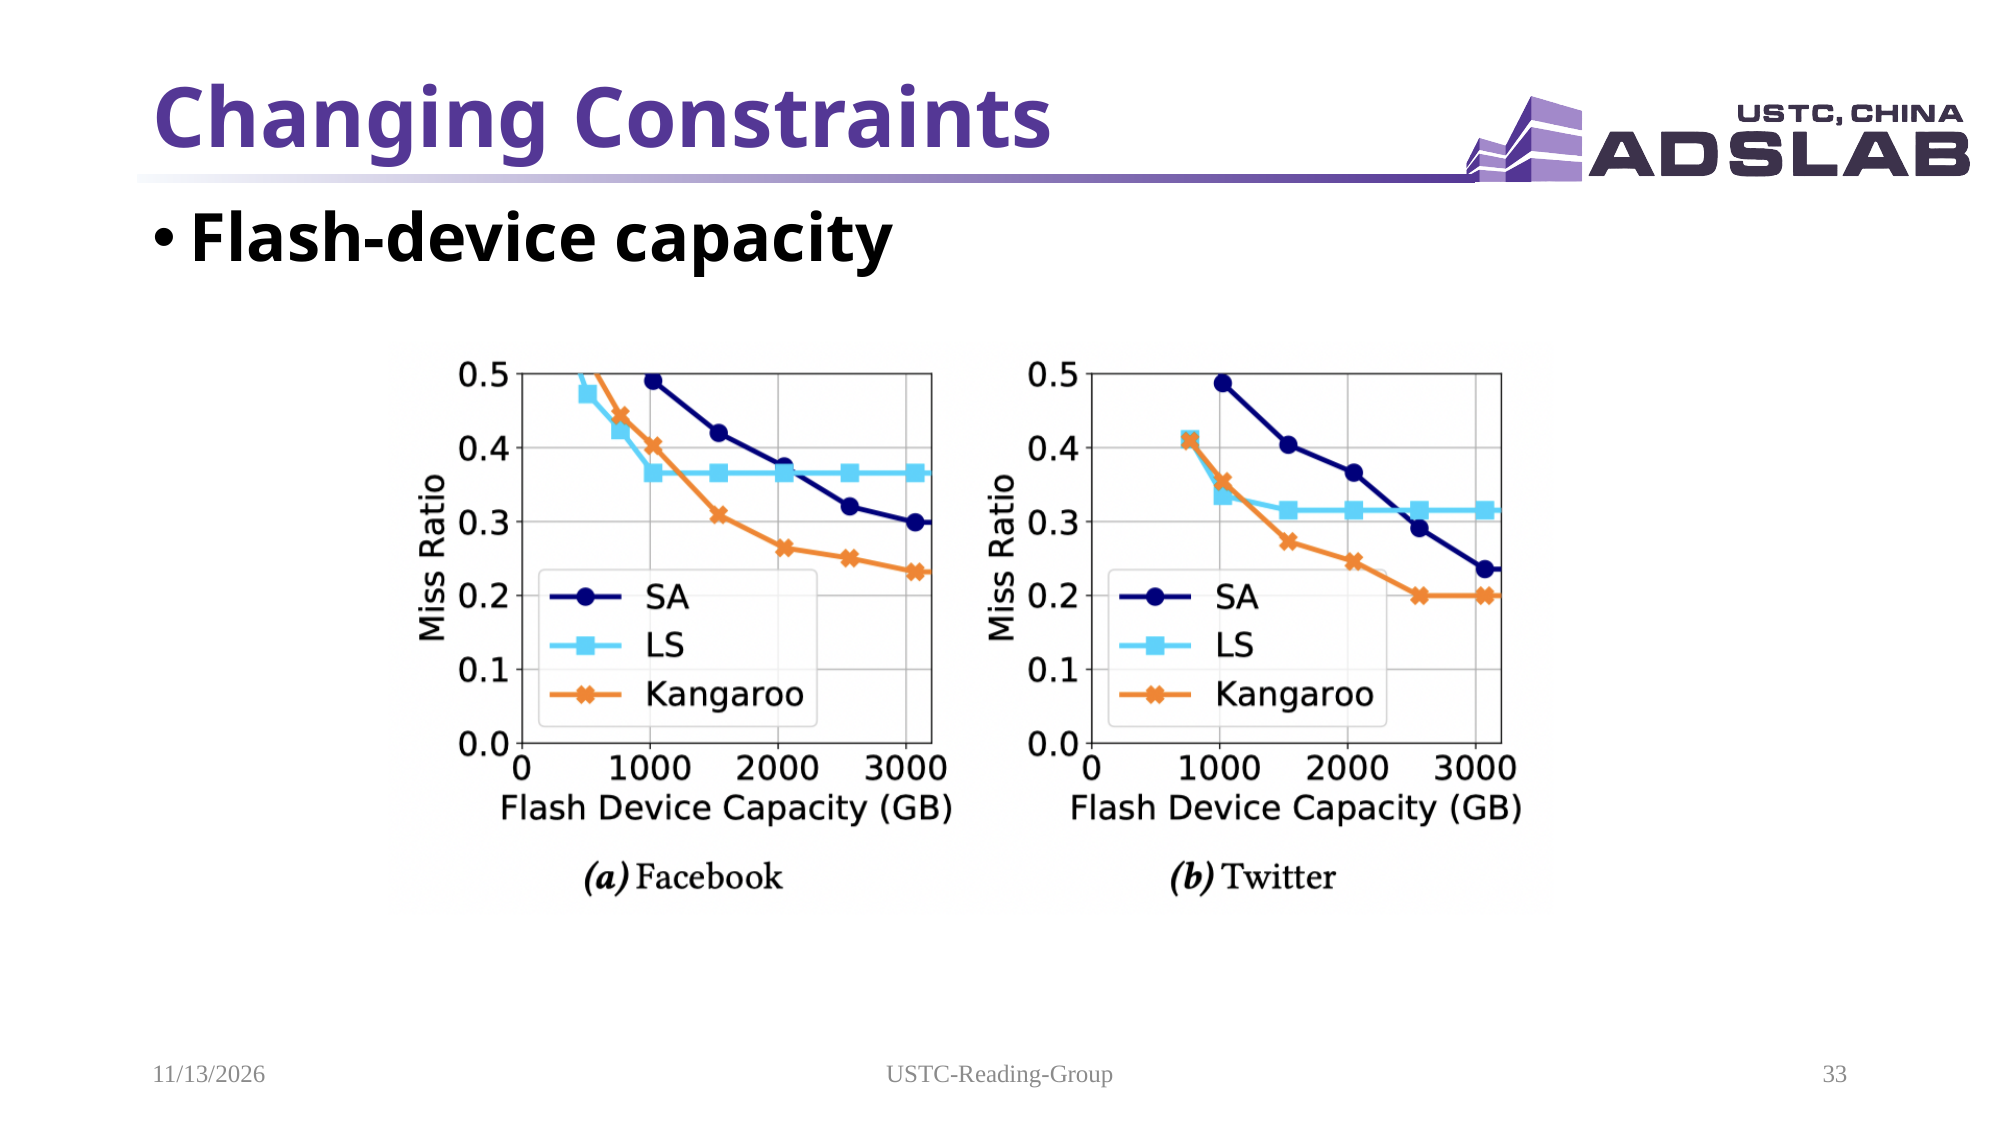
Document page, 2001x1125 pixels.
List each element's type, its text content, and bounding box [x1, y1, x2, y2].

title Changing Constraints [137, 63, 1863, 177]
picture [1470, 93, 1976, 183]
slide_number 33 [1412, 1042, 1863, 1103]
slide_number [137, 1042, 588, 1103]
picture [388, 341, 1554, 915]
footer USTC-Reading-Group [662, 1042, 1338, 1103]
text_box Flash-device capacity [137, 196, 1863, 1011]
